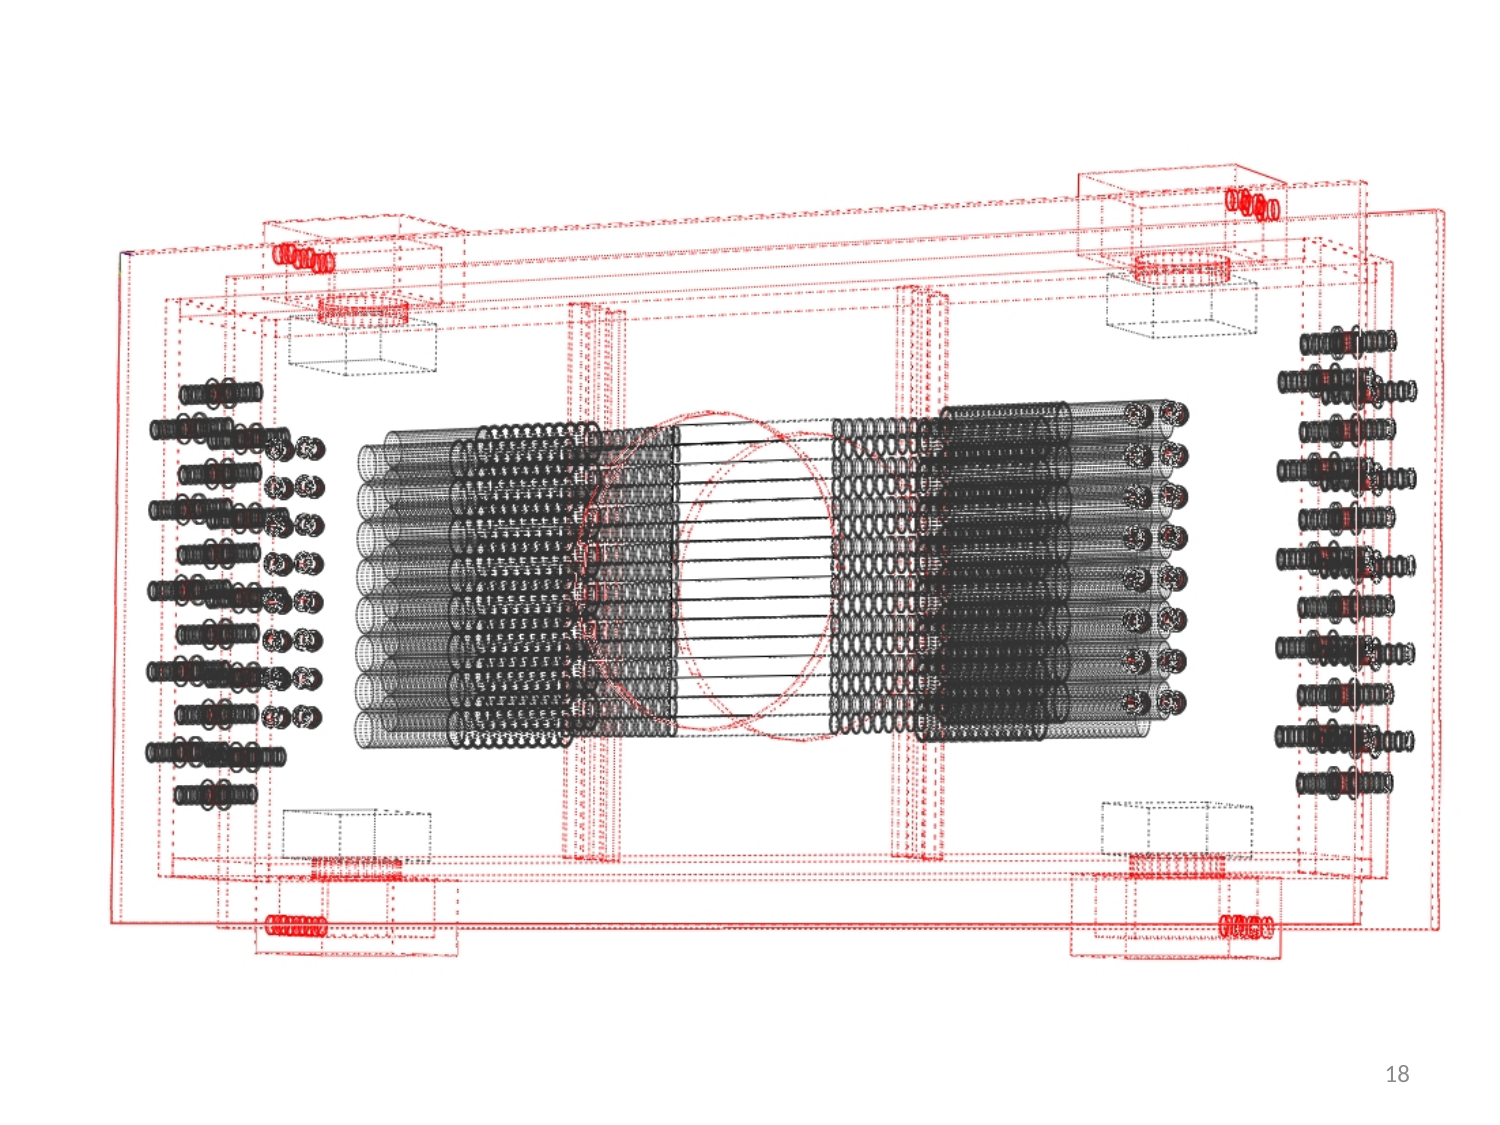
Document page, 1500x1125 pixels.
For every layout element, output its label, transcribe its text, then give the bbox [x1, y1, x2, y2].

slide_number 18 [1074, 1042, 1425, 1103]
picture [0, 146, 1500, 979]
